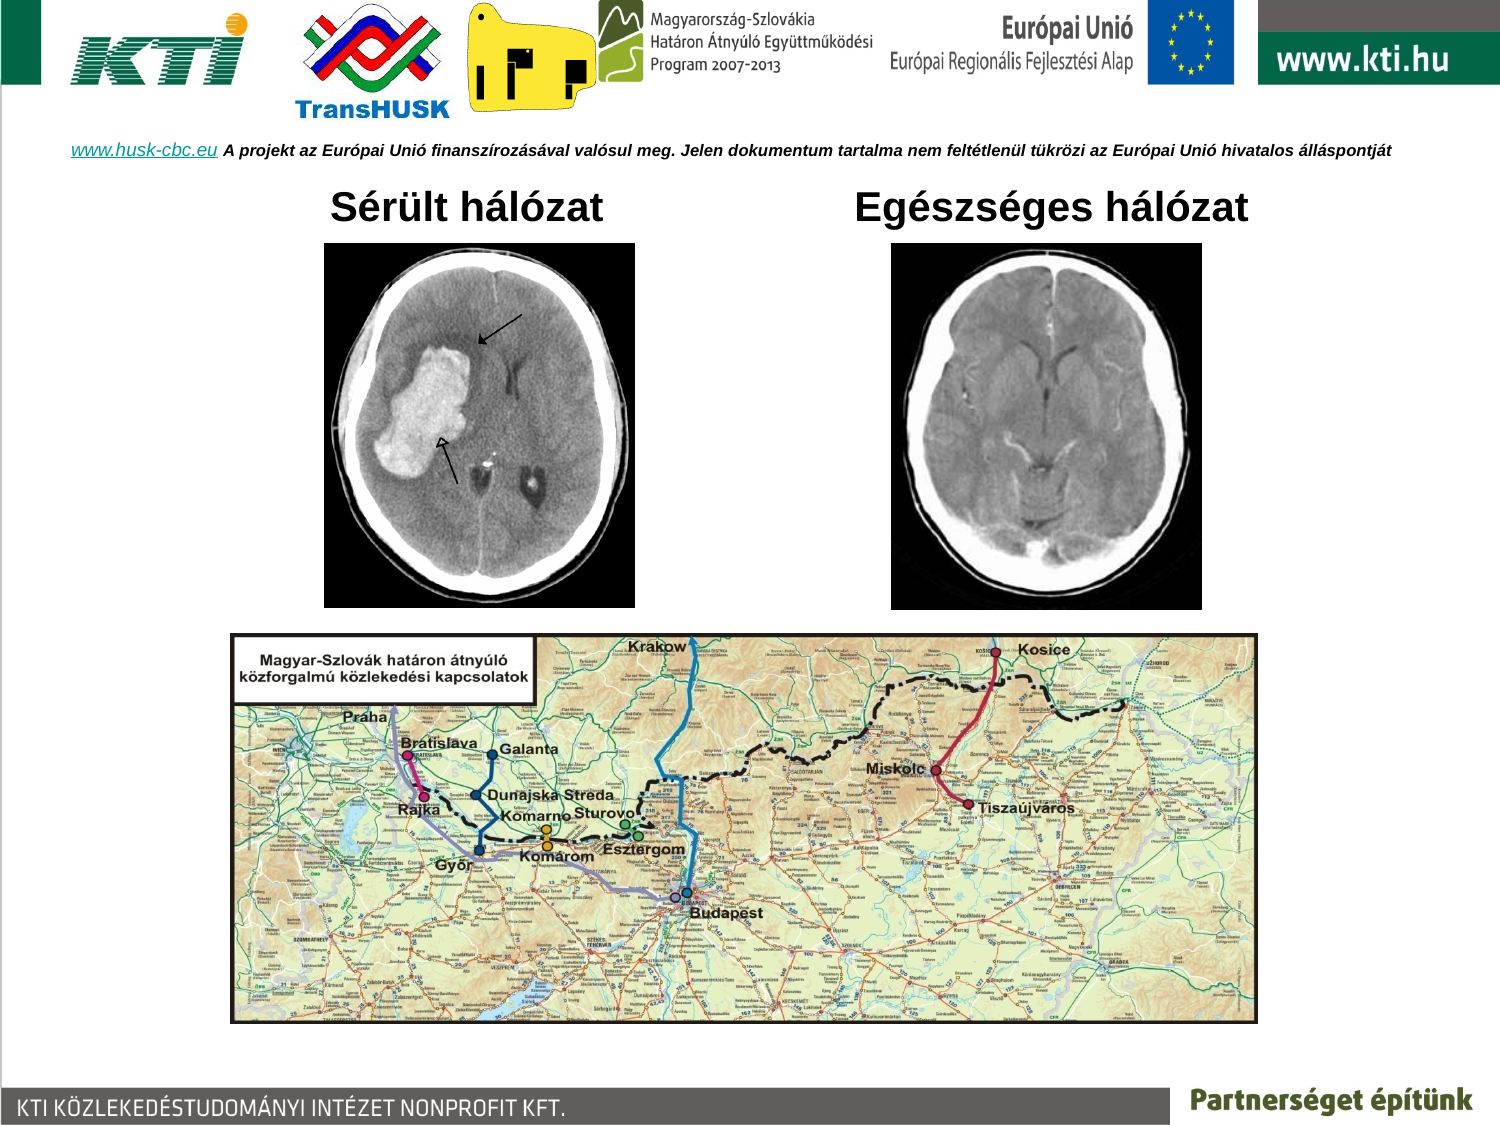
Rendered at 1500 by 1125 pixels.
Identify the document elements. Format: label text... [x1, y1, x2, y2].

picture [0, 0, 1500, 1125]
list Sérült hálózat [265, 172, 669, 628]
text_box www.husk-cbc.eu A projekt az Európai Unió finanszírozásával valósul meg. Jelen dokumentum tartalma nem feltétlenül tükrözi az Európai Unió hivatalos álláspontját [53, 125, 1412, 168]
list Egészséges hálózat [796, 172, 1307, 604]
